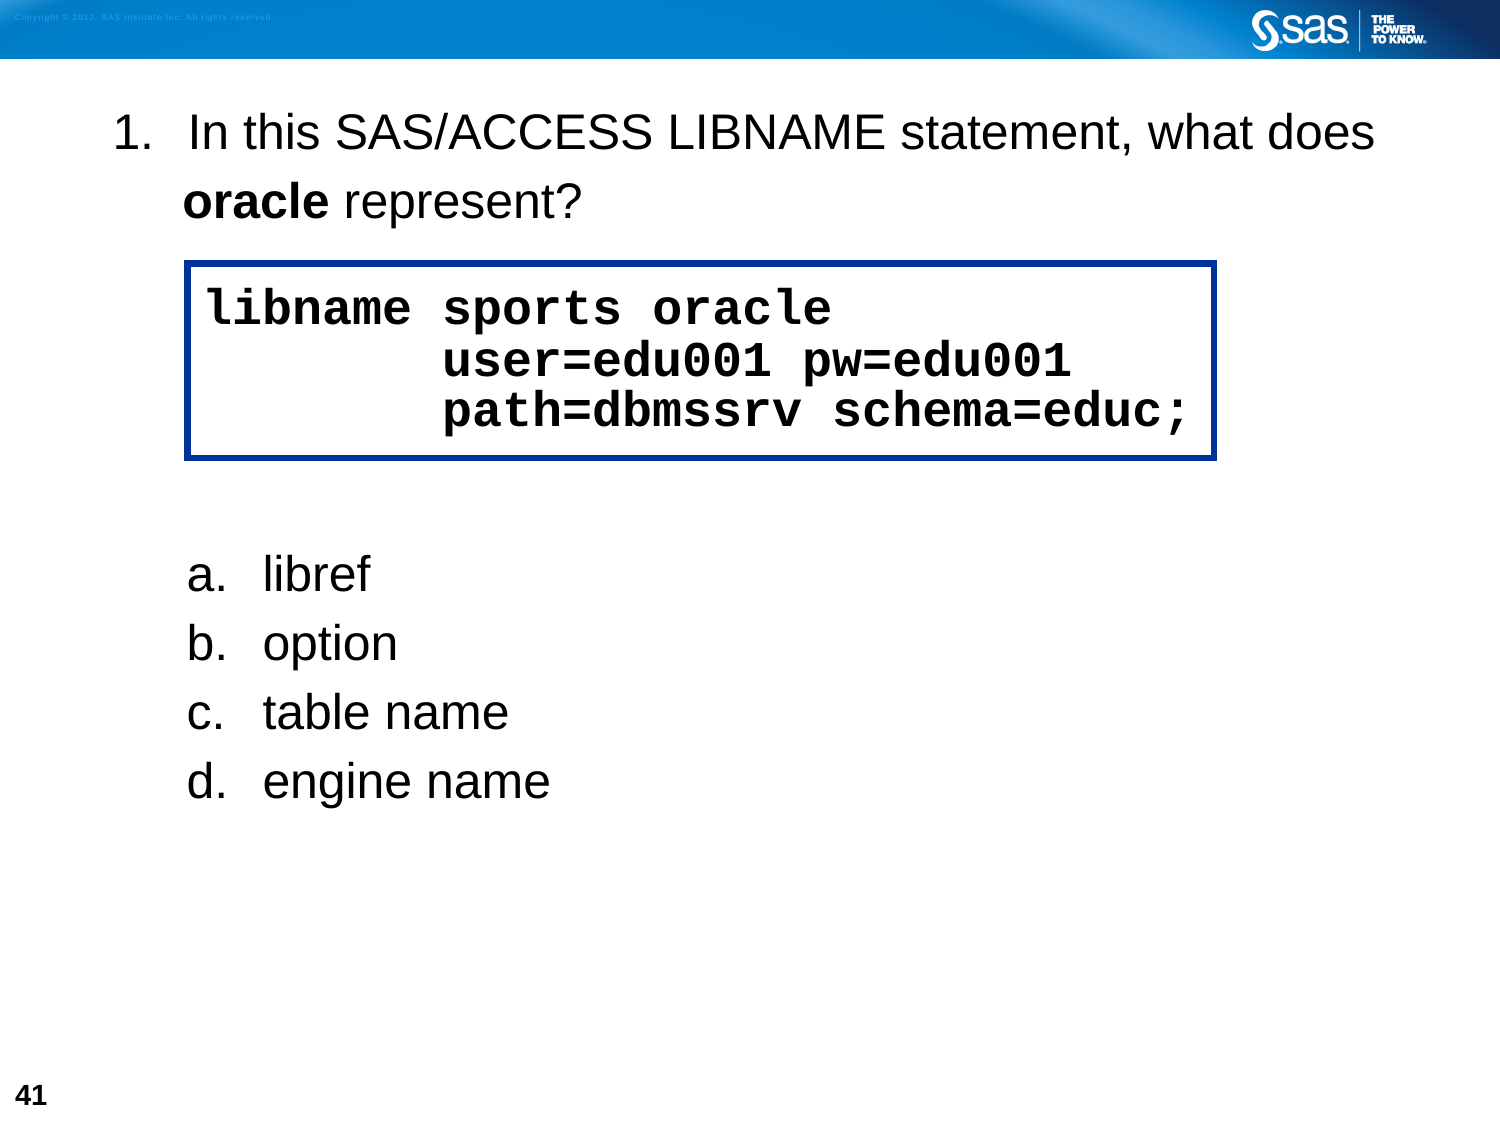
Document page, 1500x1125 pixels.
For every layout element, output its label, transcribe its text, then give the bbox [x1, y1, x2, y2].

text_box libname sports oracle user=edu001 pw=edu001 path=dbmssrv schema=educ; [187, 263, 1214, 458]
list In this SAS/ACCESS LIBNAME statement, what does oracle represent? libref option table name engine name [112, 99, 1400, 800]
picture [0, 0, 1500, 59]
